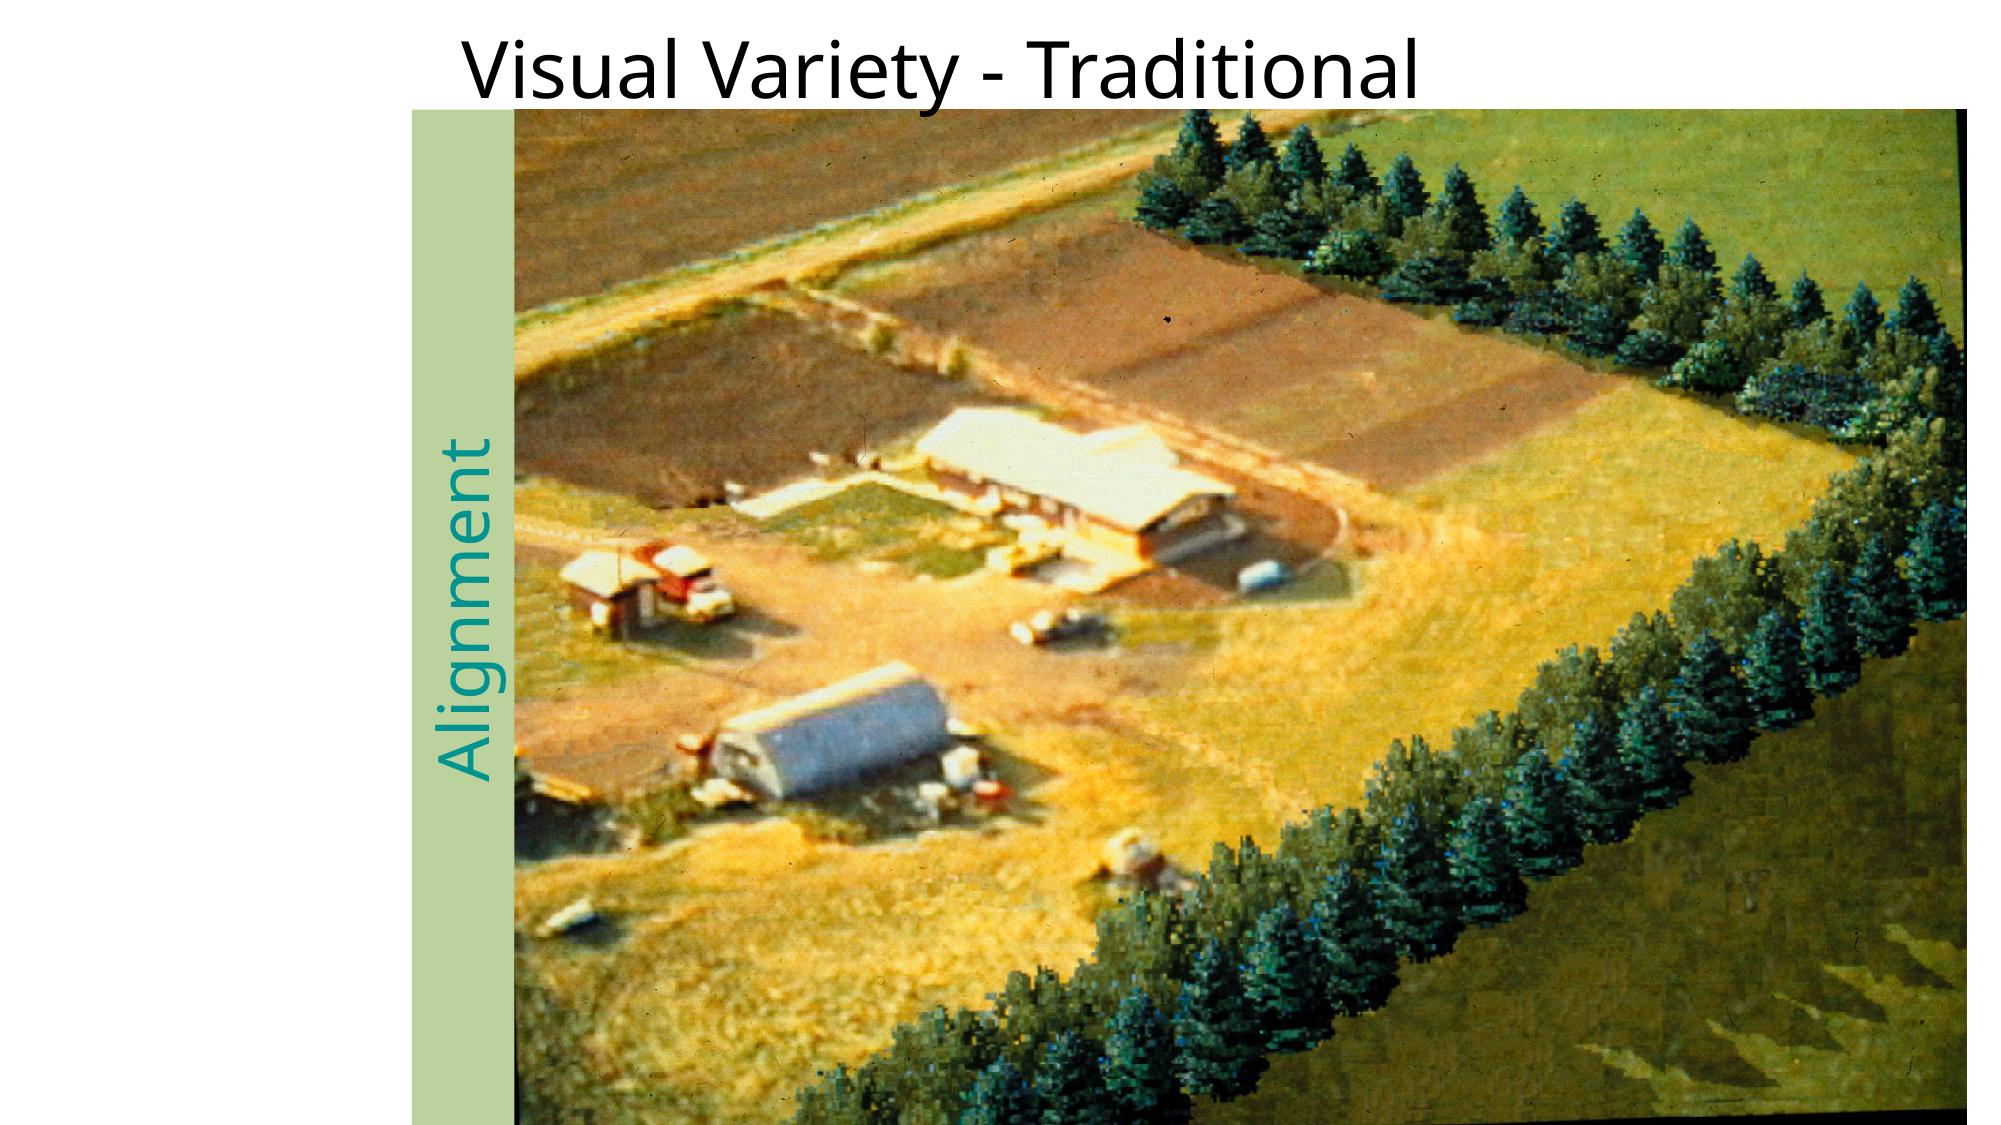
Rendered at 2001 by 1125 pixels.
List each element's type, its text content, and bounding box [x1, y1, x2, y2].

title Visual Variety - Traditional [446, 0, 1541, 109]
picture [514, 109, 1967, 1125]
text_box [411, 109, 514, 1125]
text_box Alignment [411, 422, 512, 797]
